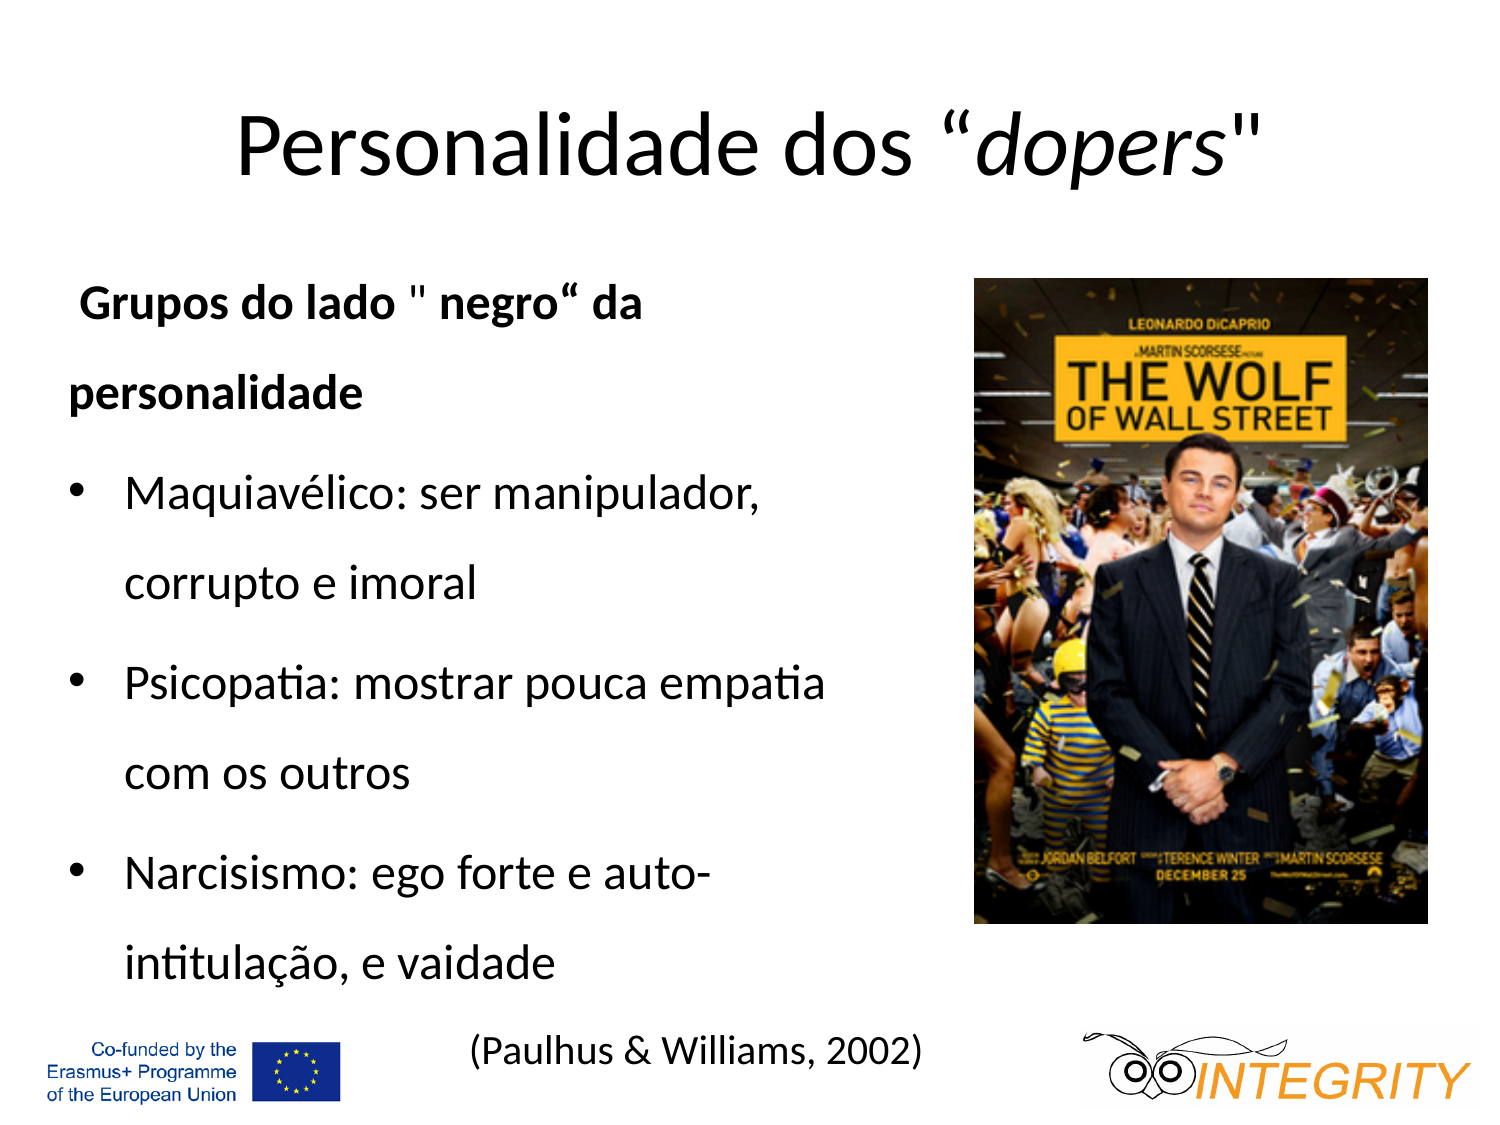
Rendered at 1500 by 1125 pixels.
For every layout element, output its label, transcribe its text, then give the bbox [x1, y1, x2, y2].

picture [1080, 1025, 1480, 1109]
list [974, 278, 1428, 924]
picture [29, 1025, 357, 1120]
title Personalidade dos “dopers" [75, 45, 1425, 233]
list Grupos do lado " negro“ da personalidade Maquiavélico: ser manipulador, corrupto e imoral Psicopatia: mostrar pouca empatia com os outros Narcisismo: ego forte e auto-intitulação, e vaidade (Paulhus & Williams, 2002) [53, 231, 939, 1005]
